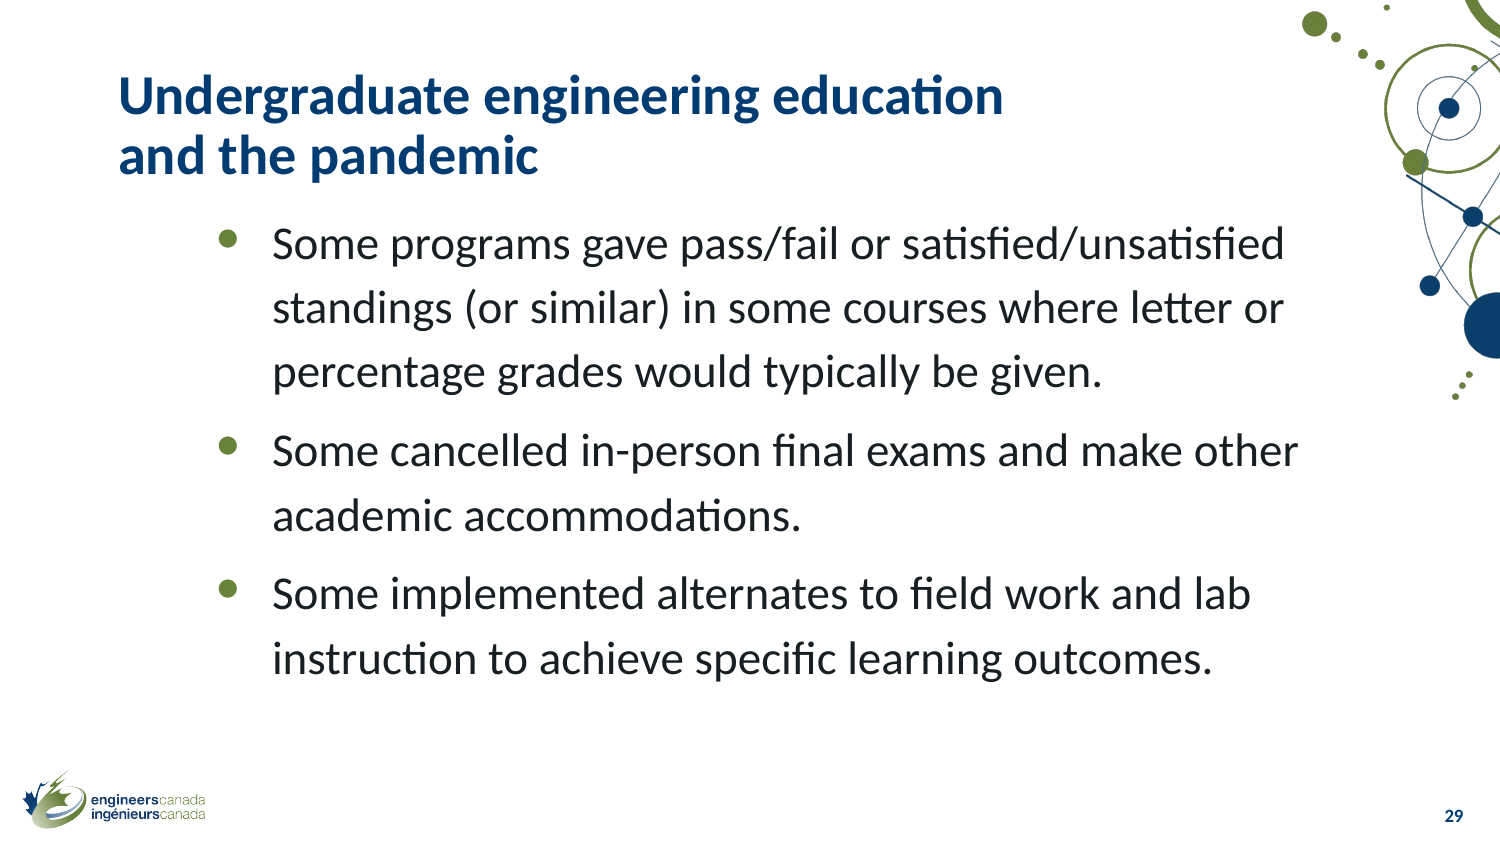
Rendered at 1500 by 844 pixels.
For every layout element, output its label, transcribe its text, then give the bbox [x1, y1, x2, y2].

title Undergraduate engineering education and the pandemic [103, 44, 1397, 208]
picture [21, 767, 206, 830]
slide_number 29 [1423, 803, 1479, 827]
list Some programs gave pass/fail or satisfied/unsatisfied standings (or similar) in some courses where letter or percentage grades would typically be given. Some cancelled in-person final exams and make other academic accommodations. Some implemented alternates to field work and lab instruction to achieve specific learning outcomes. [200, 196, 1317, 741]
picture [1227, 0, 1500, 520]
